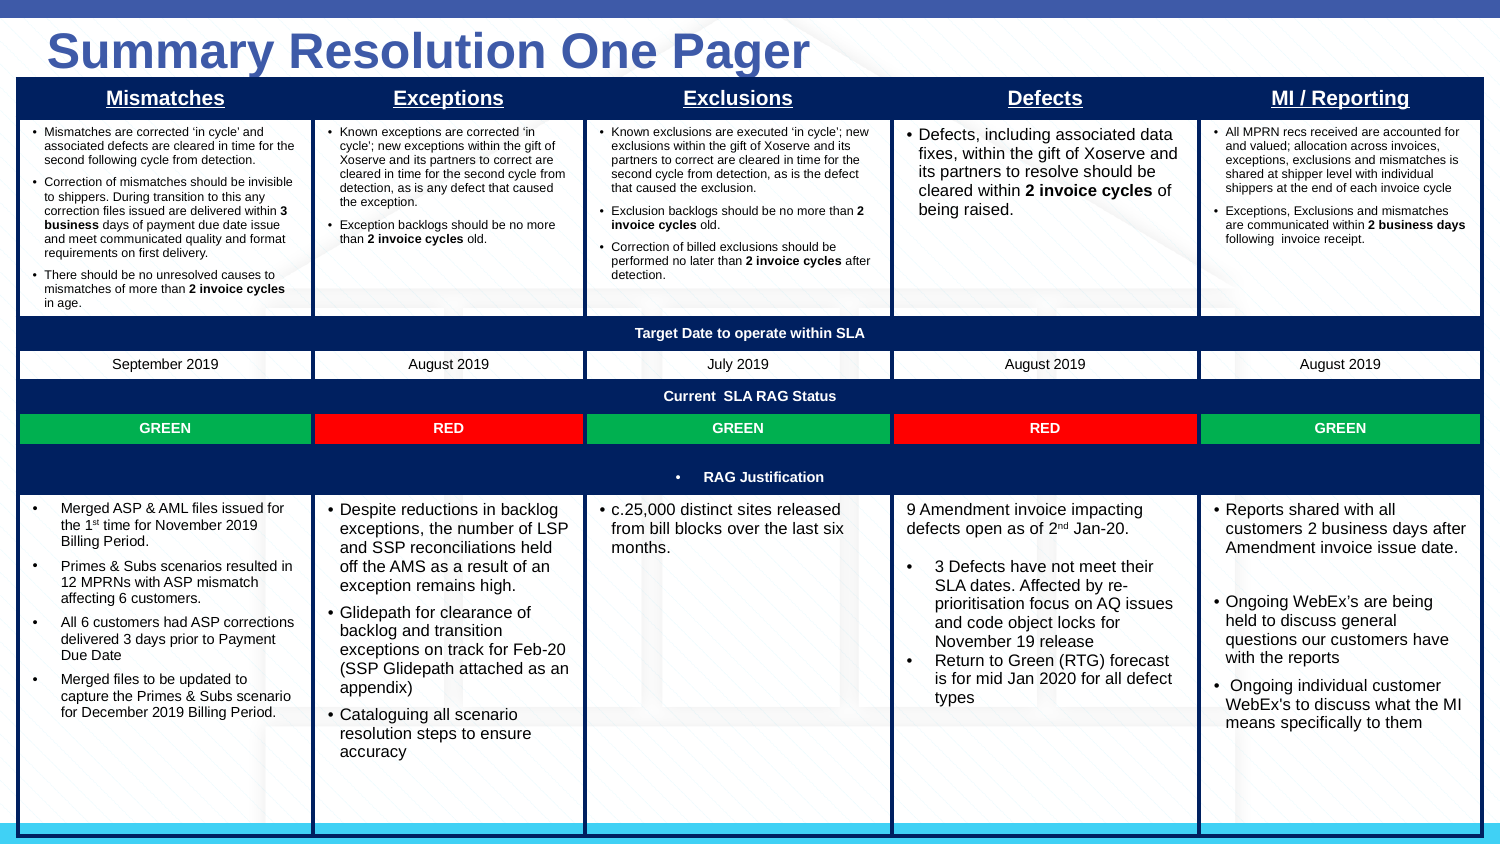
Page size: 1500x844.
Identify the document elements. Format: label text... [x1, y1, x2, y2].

table_header Mismatches [20, 81, 311, 116]
table_header MI / Reporting [1201, 81, 1480, 116]
table_cell c.25,000 distinct sites released from bill blocks over the last six months. [587, 495, 890, 834]
picture [0, 0, 1500, 844]
table_cell All MPRN recs received are accounted for and valued; allocation across invoices, exceptions, exclusions and mismatches is shared at shipper level with individual shippers at the end of each invoice cycle Exceptions, Exclusions and mismatches are communicated within 2 business days following invoice receipt. [1201, 120, 1480, 316]
table_cell September 2019 [20, 351, 311, 379]
table_cell Merged ASP & AML files issued for the 1st time for November 2019 Billing Period. Primes & Subs scenarios resulted in 12 MPRNs with ASP mismatch affecting 6 customers. All 6 customers had ASP corrections delivered 3 days prior to Payment Due Date Merged files to be updated to capture the Primes & Subs scenario for December 2019 Billing Period. [20, 495, 311, 834]
table_cell Mismatches are corrected ‘in cycle’ and associated defects are cleared in time for the second following cycle from detection. Correction of mismatches should be invisible to shippers. During transition to this any correction files issued are delivered within 3 business days of payment due date issue and meet communicated quality and format requirements on first delivery. There should be no unresolved causes to mismatches of more than 2 invoice cycles in age. [20, 120, 311, 316]
title Summary Resolution One Pager [31, 0, 1428, 77]
table_cell RED [315, 414, 583, 444]
table_header Defects [894, 81, 1197, 116]
table_cell GREEN [1201, 414, 1480, 444]
table_cell RED [894, 414, 1197, 444]
table_cell 9 Amendment invoice impacting defects open as of 2nd Jan-20. 3 Defects have not meet their SLA dates. Affected by re-prioritisation focus on AQ issues and code object locks for November 19 release Return to Green (RTG) forecast is for mid Jan 2020 for all defect types [894, 495, 1197, 834]
table_cell Defects, including associated data fixes, within the gift of Xoserve and its partners to resolve should be cleared within 2 invoice cycles of being raised. [894, 120, 1197, 316]
table_header Exclusions [587, 81, 890, 116]
table_cell GREEN [20, 414, 311, 444]
table_cell July 2019 [587, 351, 890, 379]
table_cell Reports shared with all customers 2 business days after Amendment invoice issue date. Ongoing WebEx’s are being held to discuss general questions our customers have with the reports Ongoing individual customer WebEx's to discuss what the MI means specifically to them [1201, 495, 1480, 834]
table_cell Known exclusions are executed ‘in cycle’; new exclusions within the gift of Xoserve and its partners to correct are cleared in time for the second cycle from detection, as is the defect that caused the exclusion. Exclusion backlogs should be no more than 2 invoice cycles old. Correction of billed exclusions should be performed no later than 2 invoice cycles after detection. [587, 120, 890, 316]
table_cell August 2019 [1201, 351, 1480, 379]
table_cell RAG Justification [20, 448, 1480, 491]
table_cell August 2019 [894, 351, 1197, 379]
table_cell GREEN [587, 414, 890, 444]
table_cell Target Date to operate within SLA [20, 320, 1480, 347]
table_cell Known exceptions are corrected ‘in cycle’; new exceptions within the gift of Xoserve and its partners to correct are cleared in time for the second cycle from detection, as is any defect that caused the exception. Exception backlogs should be no more than 2 invoice cycles old. [315, 120, 583, 316]
table_cell August 2019 [315, 351, 583, 379]
table_cell Current SLA RAG Status [20, 383, 1480, 410]
table_header Exceptions [315, 81, 583, 116]
table_cell Despite reductions in backlog exceptions, the number of LSP and SSP reconciliations held off the AMS as a result of an exception remains high. Glidepath for clearance of backlog and transition exceptions on track for Feb-20 (SSP Glidepath attached as an appendix) Cataloguing all scenario resolution steps to ensure accuracy [315, 495, 583, 834]
